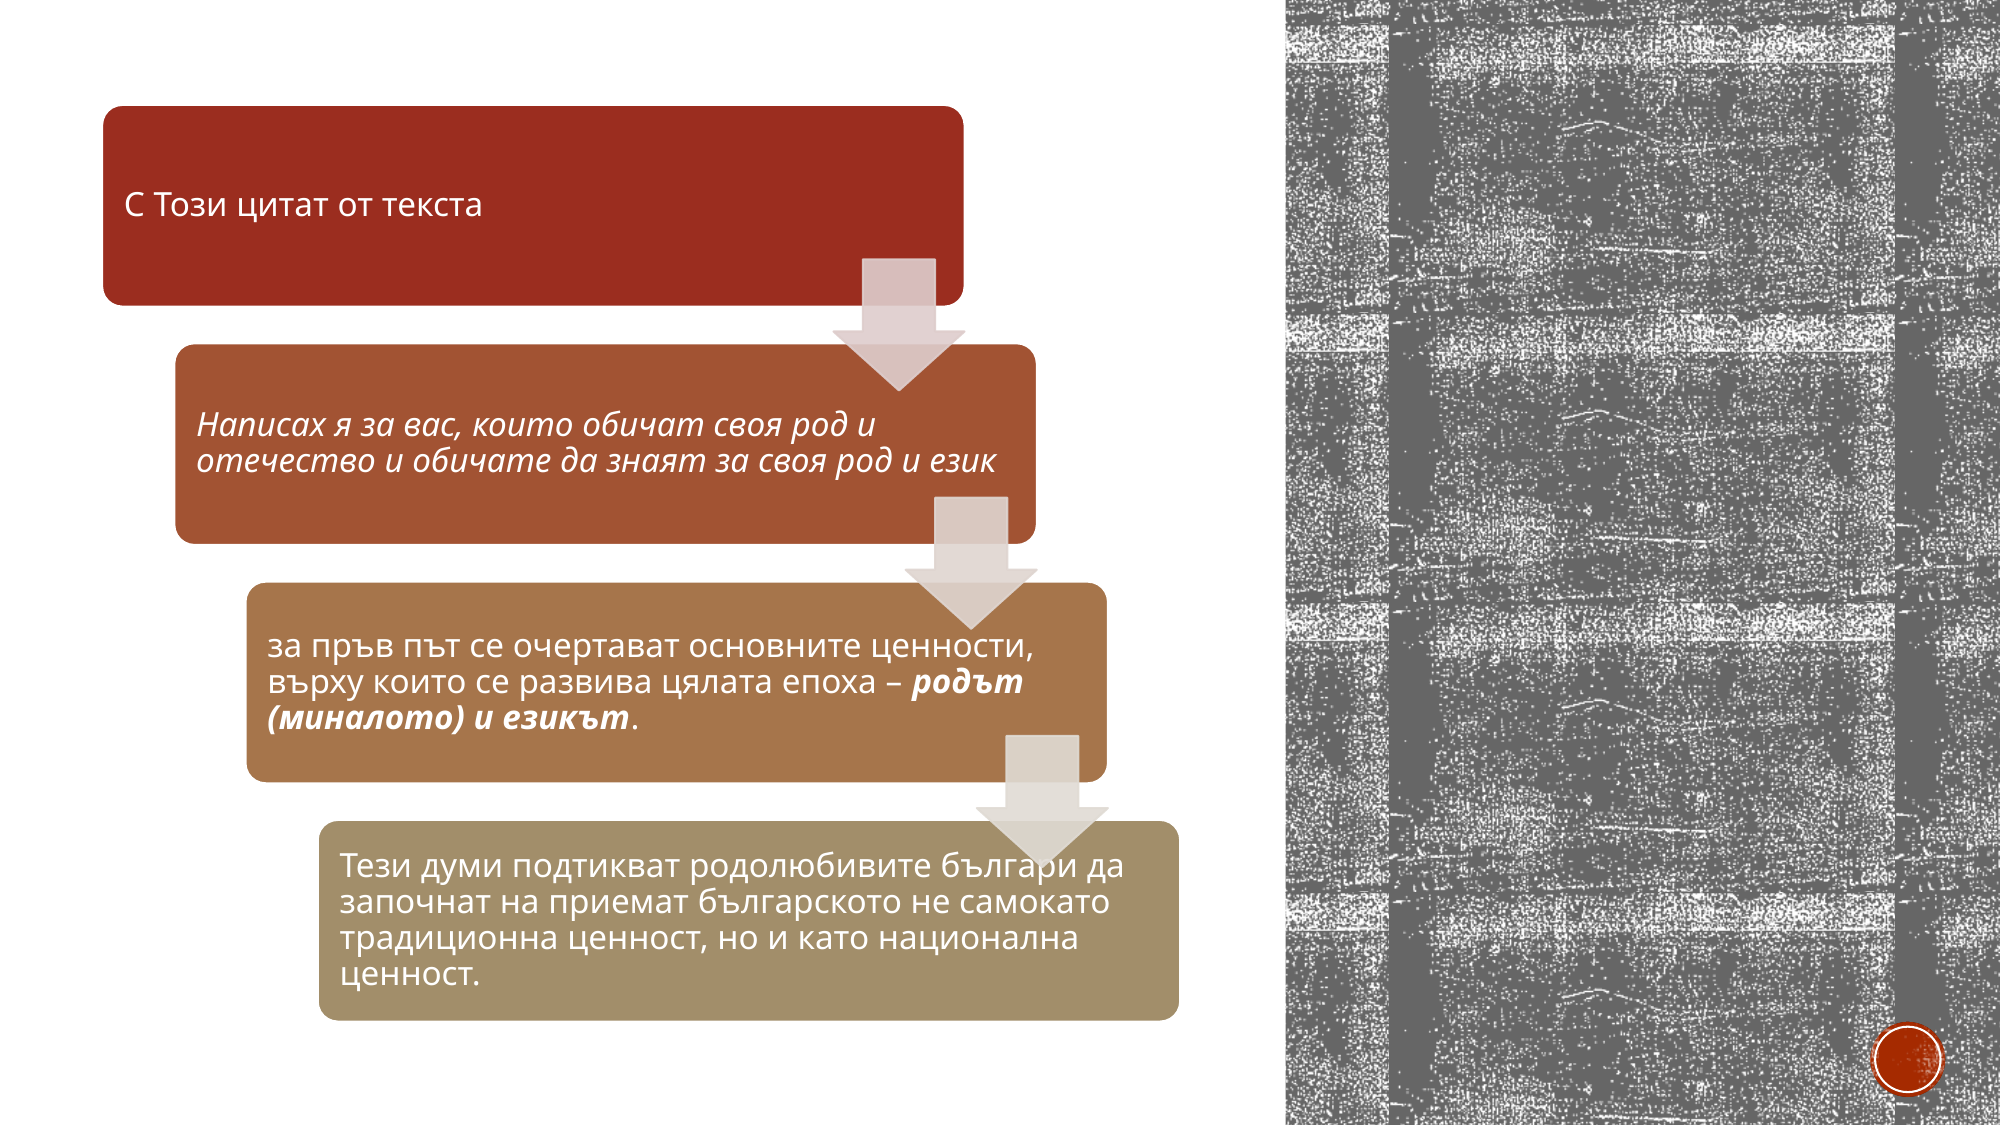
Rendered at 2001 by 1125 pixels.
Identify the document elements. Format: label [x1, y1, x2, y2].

text_box [1871, 1023, 1944, 1097]
list [105, 108, 1178, 1020]
text_box [1284, 0, 2000, 1125]
